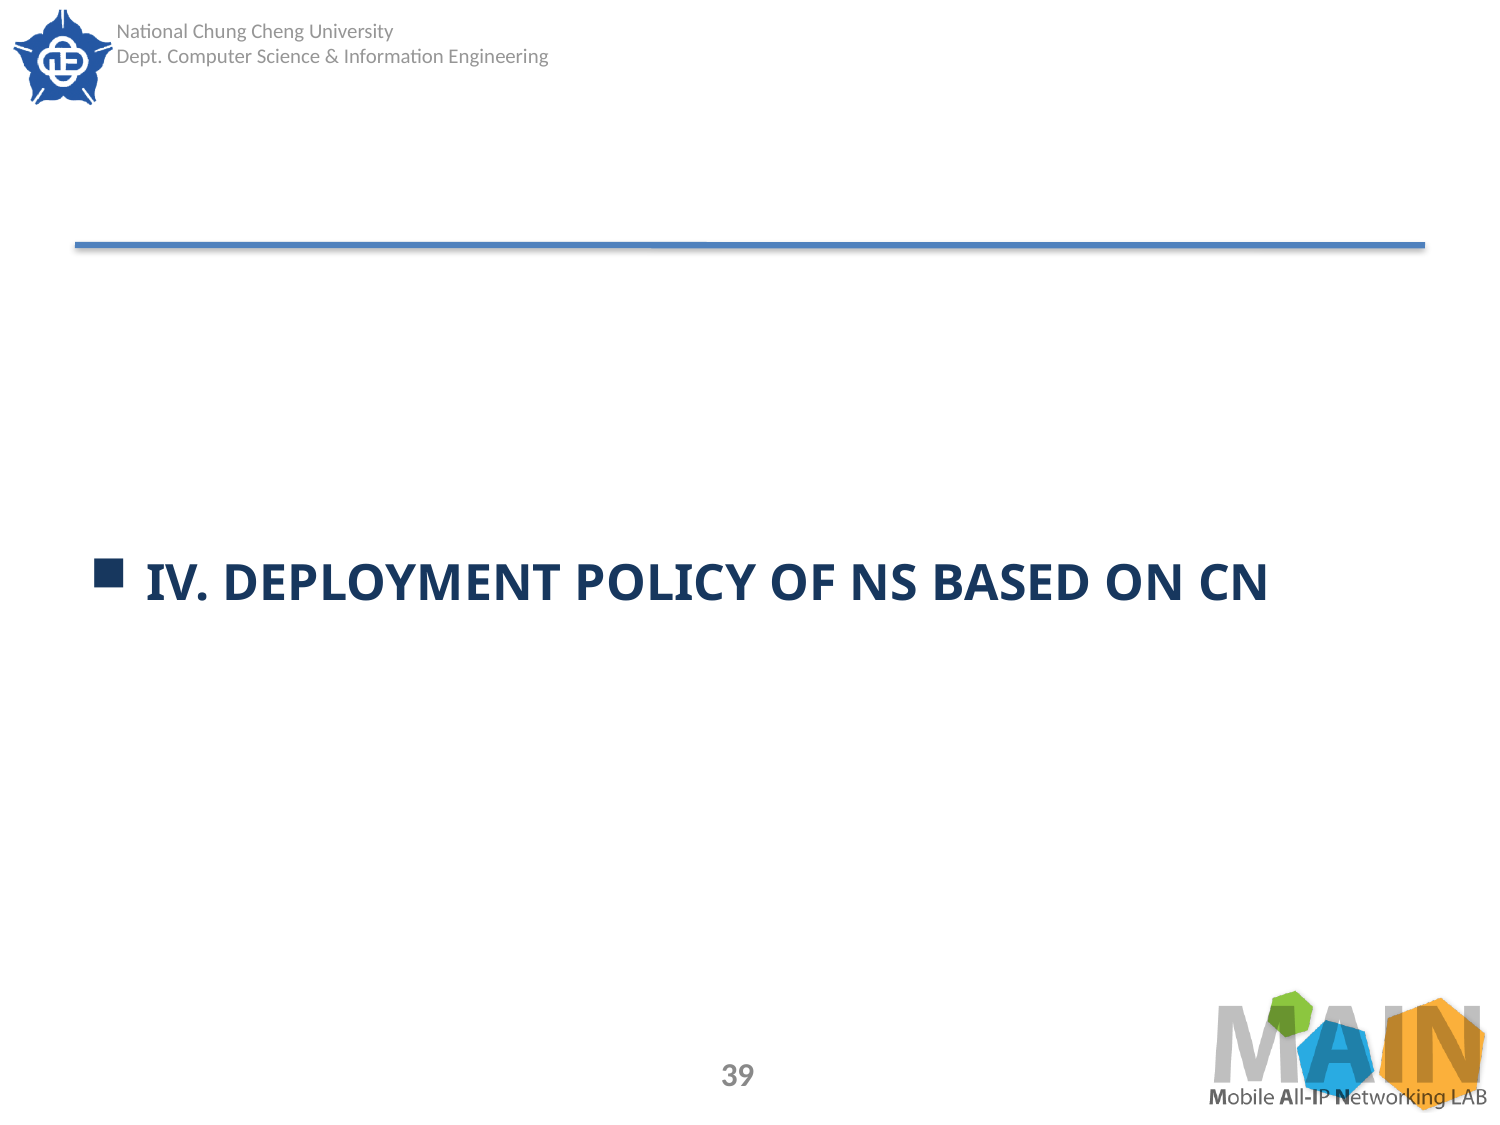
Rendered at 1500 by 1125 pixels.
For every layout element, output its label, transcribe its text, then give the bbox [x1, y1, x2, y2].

picture [0, 0, 126, 113]
picture [1050, 987, 1488, 1113]
slide_number 39 [562, 1042, 913, 1103]
list IV. DEPLOYMENT POLICY OF NS BASED ON CN [75, 262, 1425, 1005]
picture [119, 51, 126, 62]
